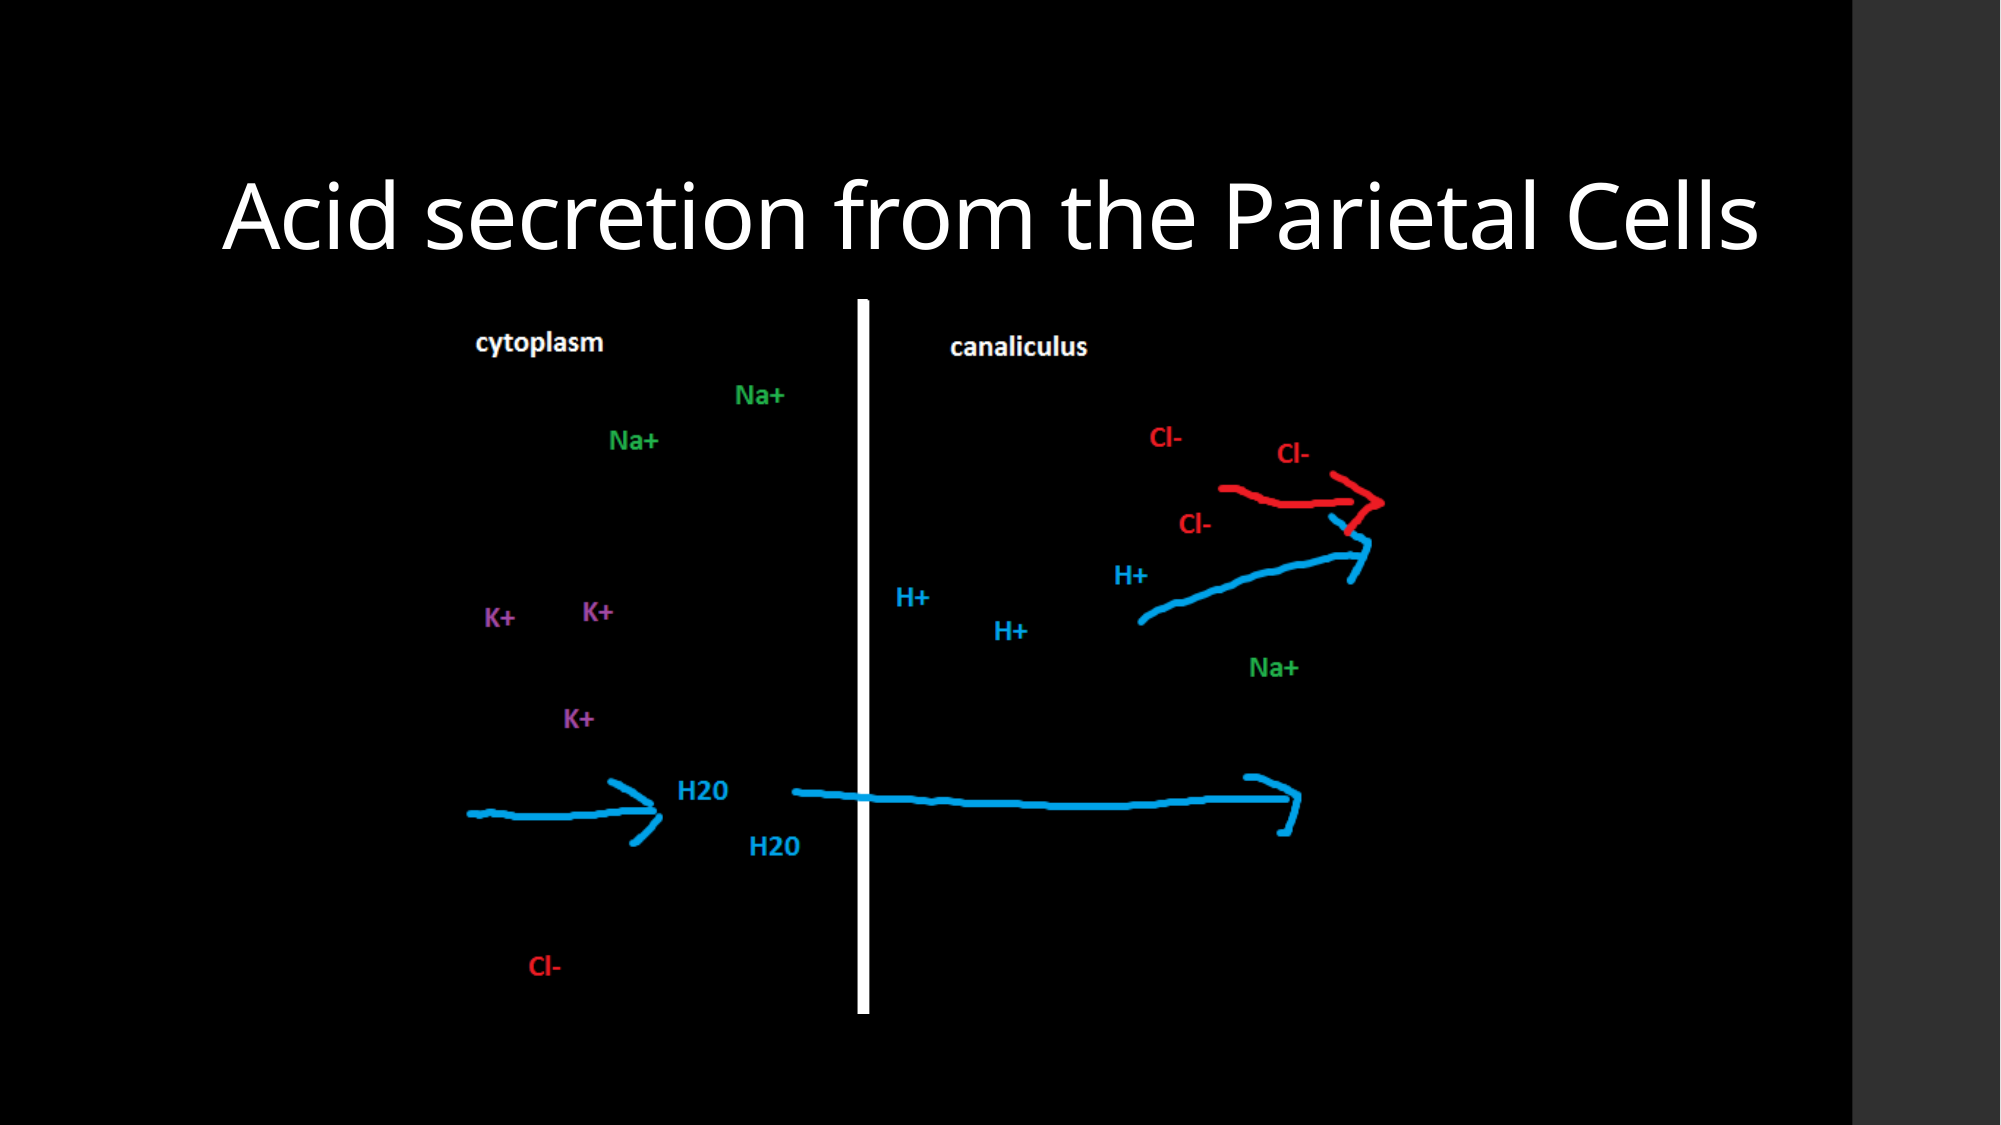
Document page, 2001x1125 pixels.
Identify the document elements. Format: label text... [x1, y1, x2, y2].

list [433, 299, 1391, 1015]
title Acid secretion from the Parietal Cells [206, 60, 1797, 278]
